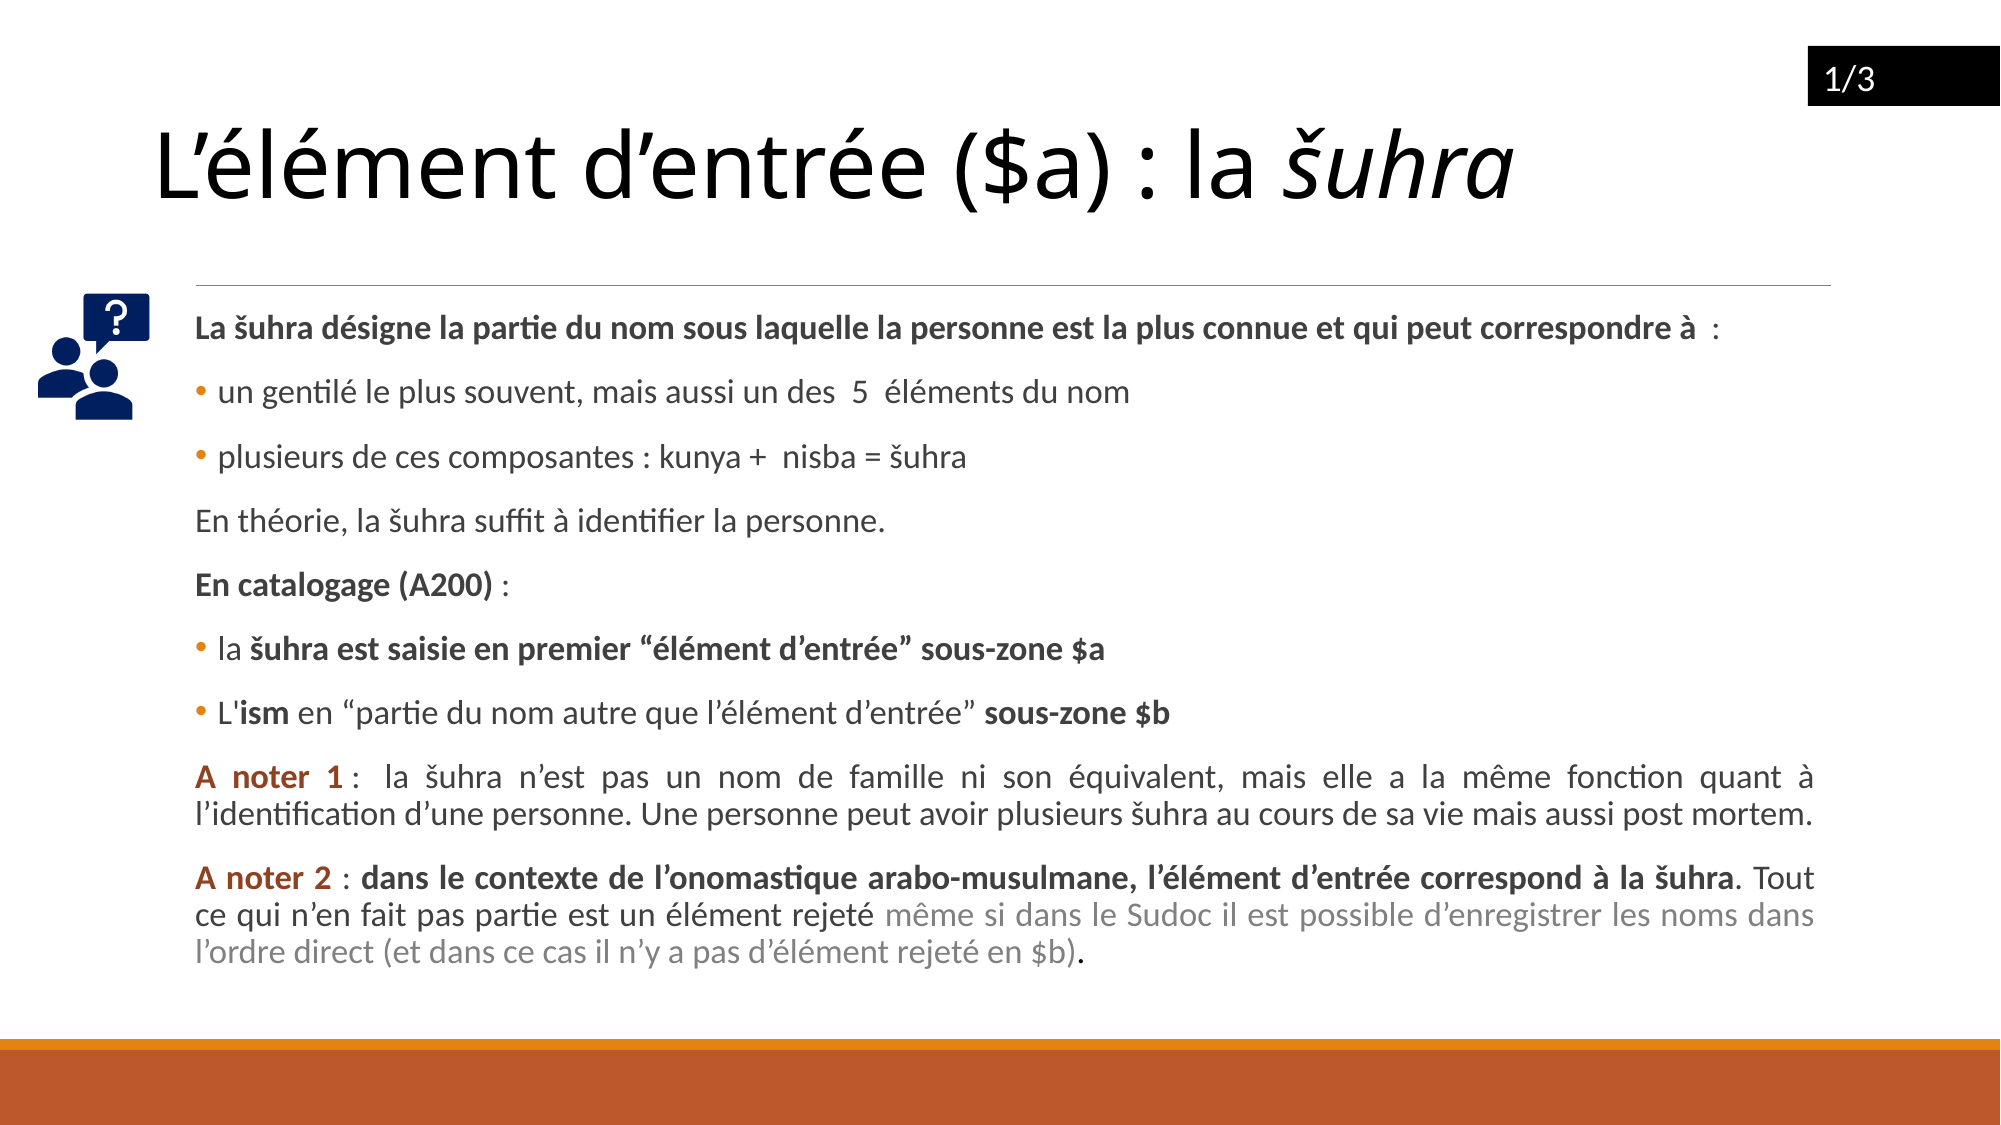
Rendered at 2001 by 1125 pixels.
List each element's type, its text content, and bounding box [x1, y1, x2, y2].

picture [17, 280, 169, 432]
list La šuhra désigne la partie du nom sous laquelle la personne est la plus connue et qui peut correspondre à : un gentilé le plus souvent, mais aussi un des 5 éléments du nom plusieurs de ces composantes : kunya + nisba = šuhra En théorie, la šuhra suffit à identifier la personne. En catalogage (A200) : la šuhra est saisie en premier “élément d’entrée” sous-zone $a L'ism en “partie du nom autre que l’élément d’entrée” sous-zone $b A noter 1 : la šuhra n’est pas un nom de famille ni son équivalent, mais elle a la même fonction quant à l’identification d’une personne. Une personne peut avoir plusieurs šuhra au cours de sa vie mais aussi post mortem. A noter 2 : dans le contexte de l’onomastique arabo-musulmane, l’élément d’entrée correspond à la šuhra. Tout ce qui n’en fait pas partie est un élément rejeté même si dans le Sudoc il est possible d’enregistrer les noms dans l’ordre direct (et dans ce cas il n’y a pas d’élément rejeté en $b). [180, 302, 1830, 1005]
text_box L’élément d’entrée ($a) : la šuhra [137, 59, 1863, 278]
text_box 1/3 [1807, 45, 2000, 106]
